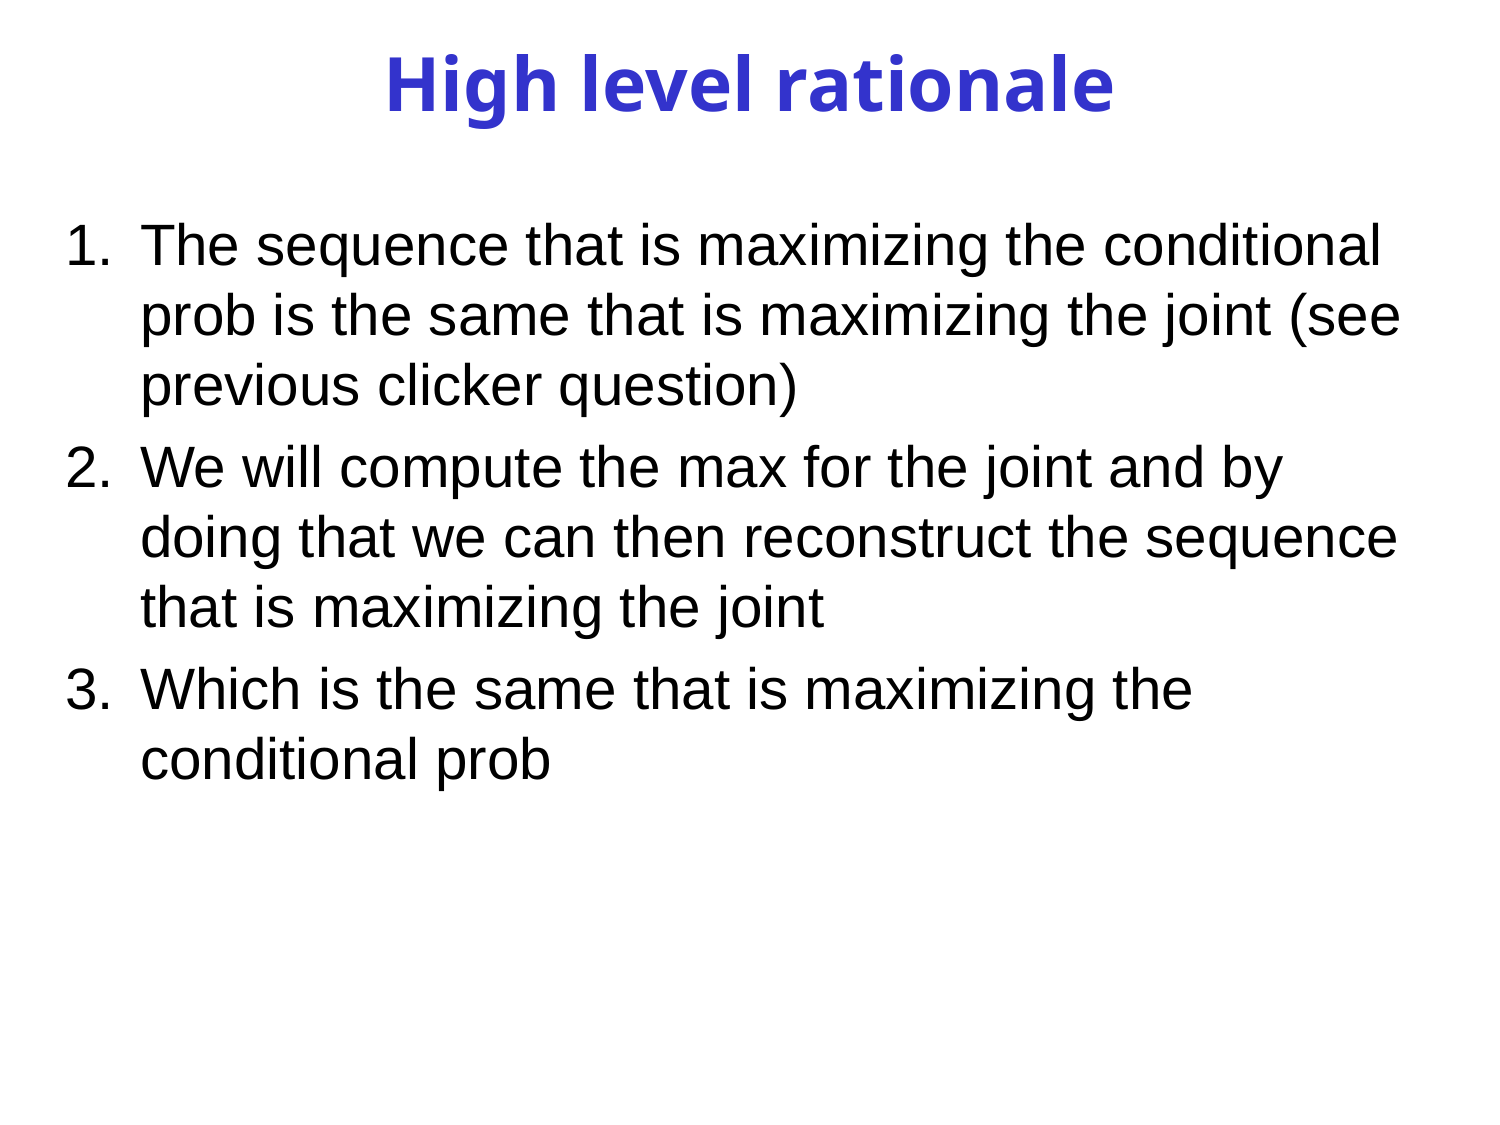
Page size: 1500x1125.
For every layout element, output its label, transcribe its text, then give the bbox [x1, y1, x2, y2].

list The sequence that is maximizing the conditional prob is the same that is maximizing the joint (see previous clicker question) We will compute the max for the joint and by doing that we can then reconstruct the sequence that is maximizing the joint Which is the same that is maximizing the conditional prob [49, 199, 1438, 938]
title High level rationale [49, 24, 1451, 138]
